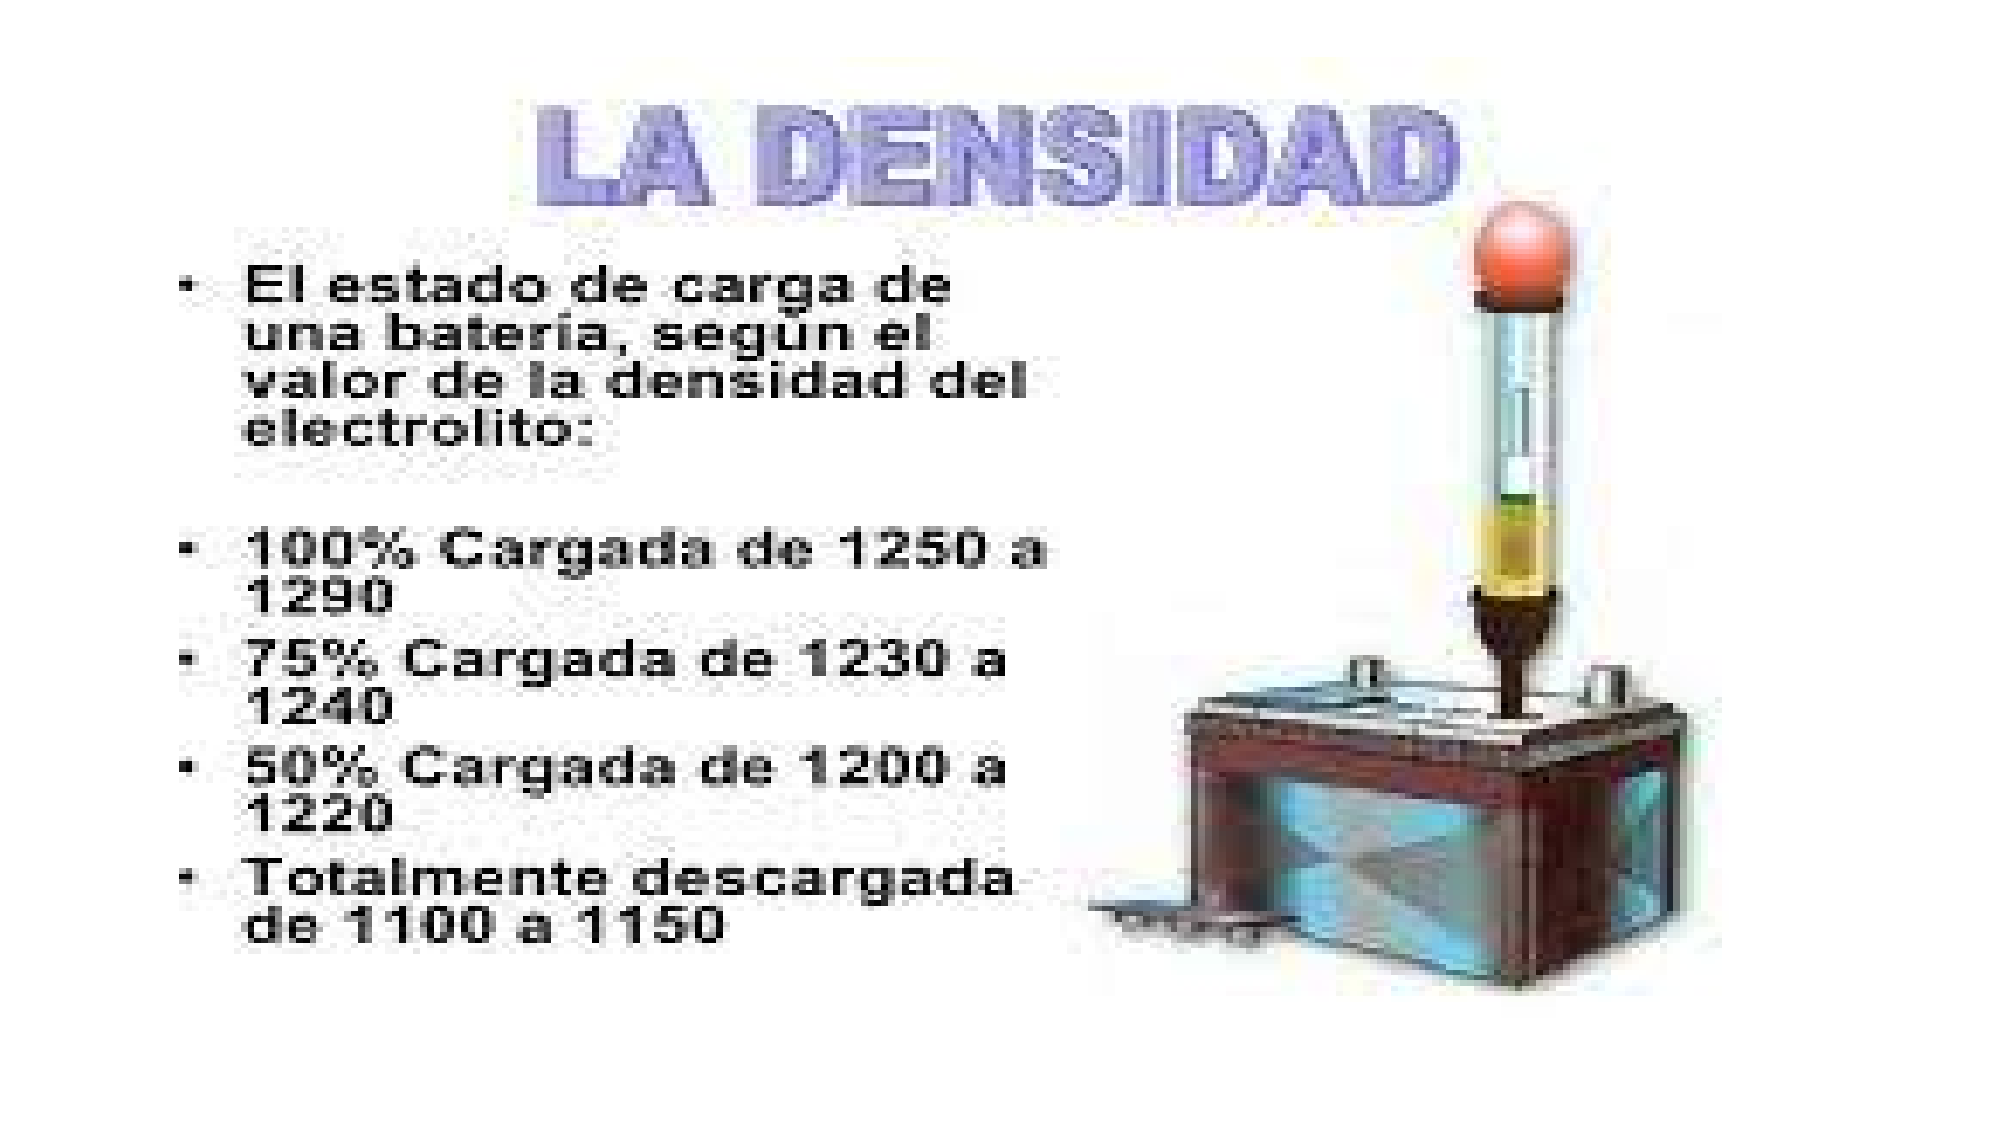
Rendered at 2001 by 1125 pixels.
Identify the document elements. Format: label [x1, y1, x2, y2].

picture [69, 57, 1853, 1093]
